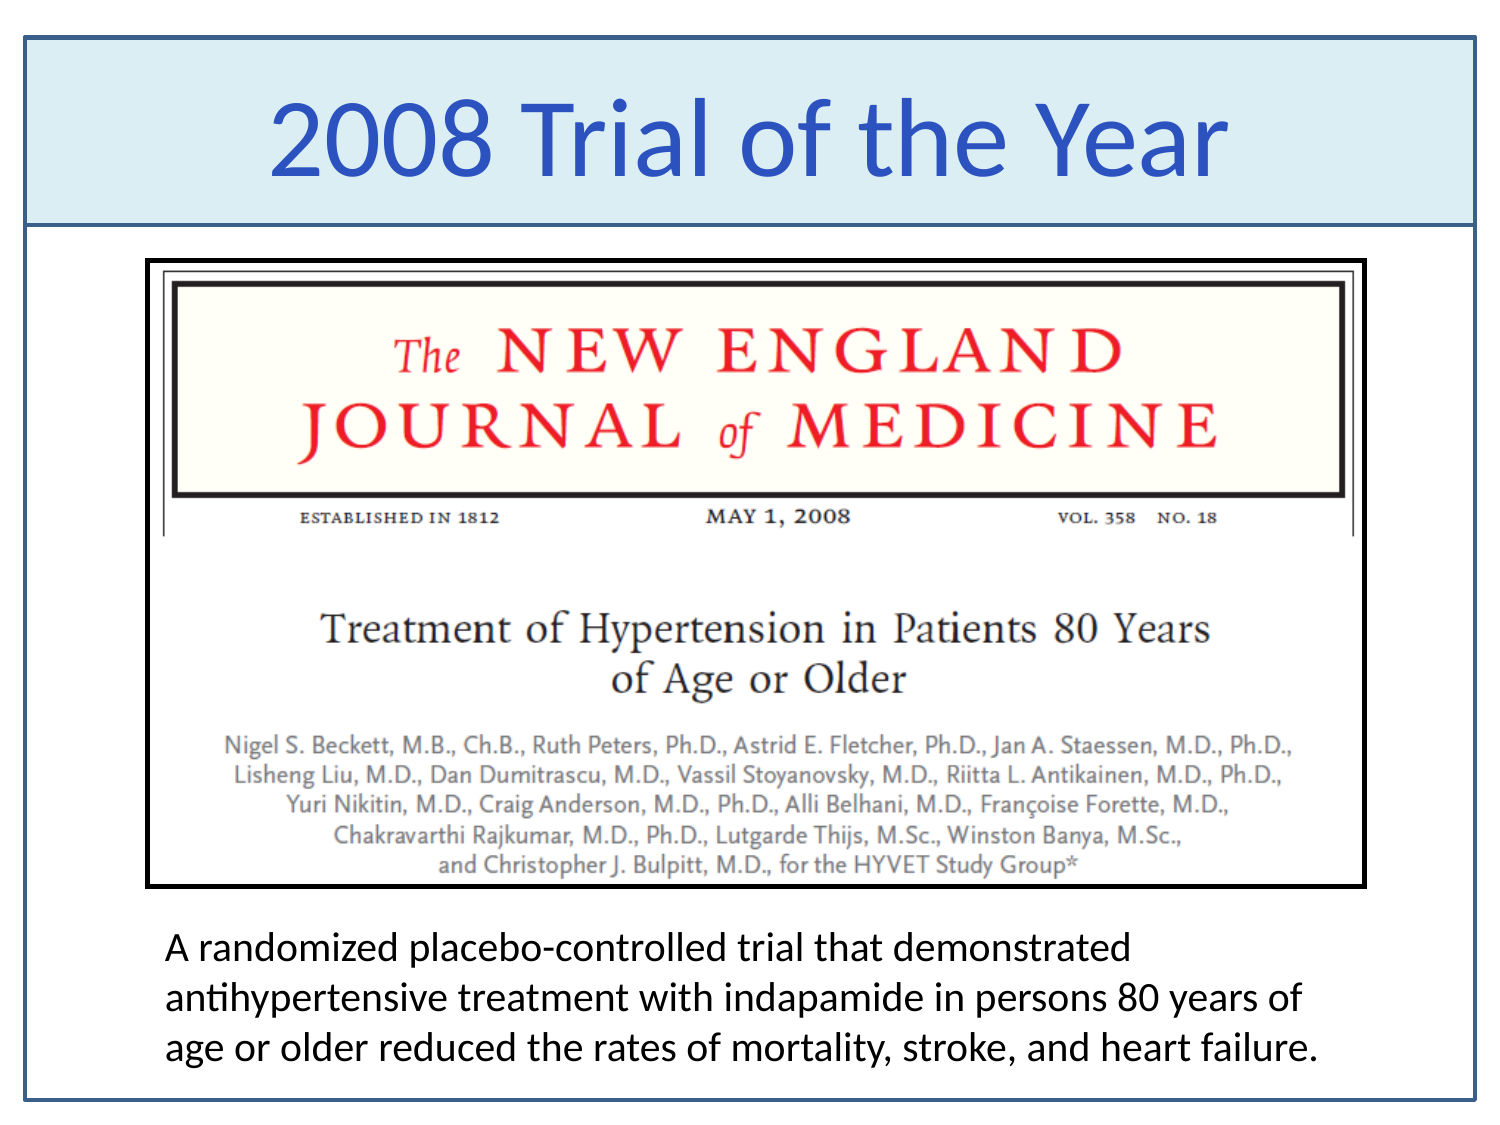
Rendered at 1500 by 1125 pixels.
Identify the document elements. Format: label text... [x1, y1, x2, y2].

text_box [23, 227, 1477, 1102]
text_box [199, 174, 1313, 212]
text_box A randomized placebo-controlled trial that demonstrated antihypertensive treatment with indapamide in persons 80 years of age or older reduced the rates of mortality, stroke, and heart failure. [150, 912, 1375, 1125]
title 2008 Trial of the Year [24, 37, 1475, 225]
picture [149, 262, 1363, 885]
text_box [62, 212, 1450, 325]
